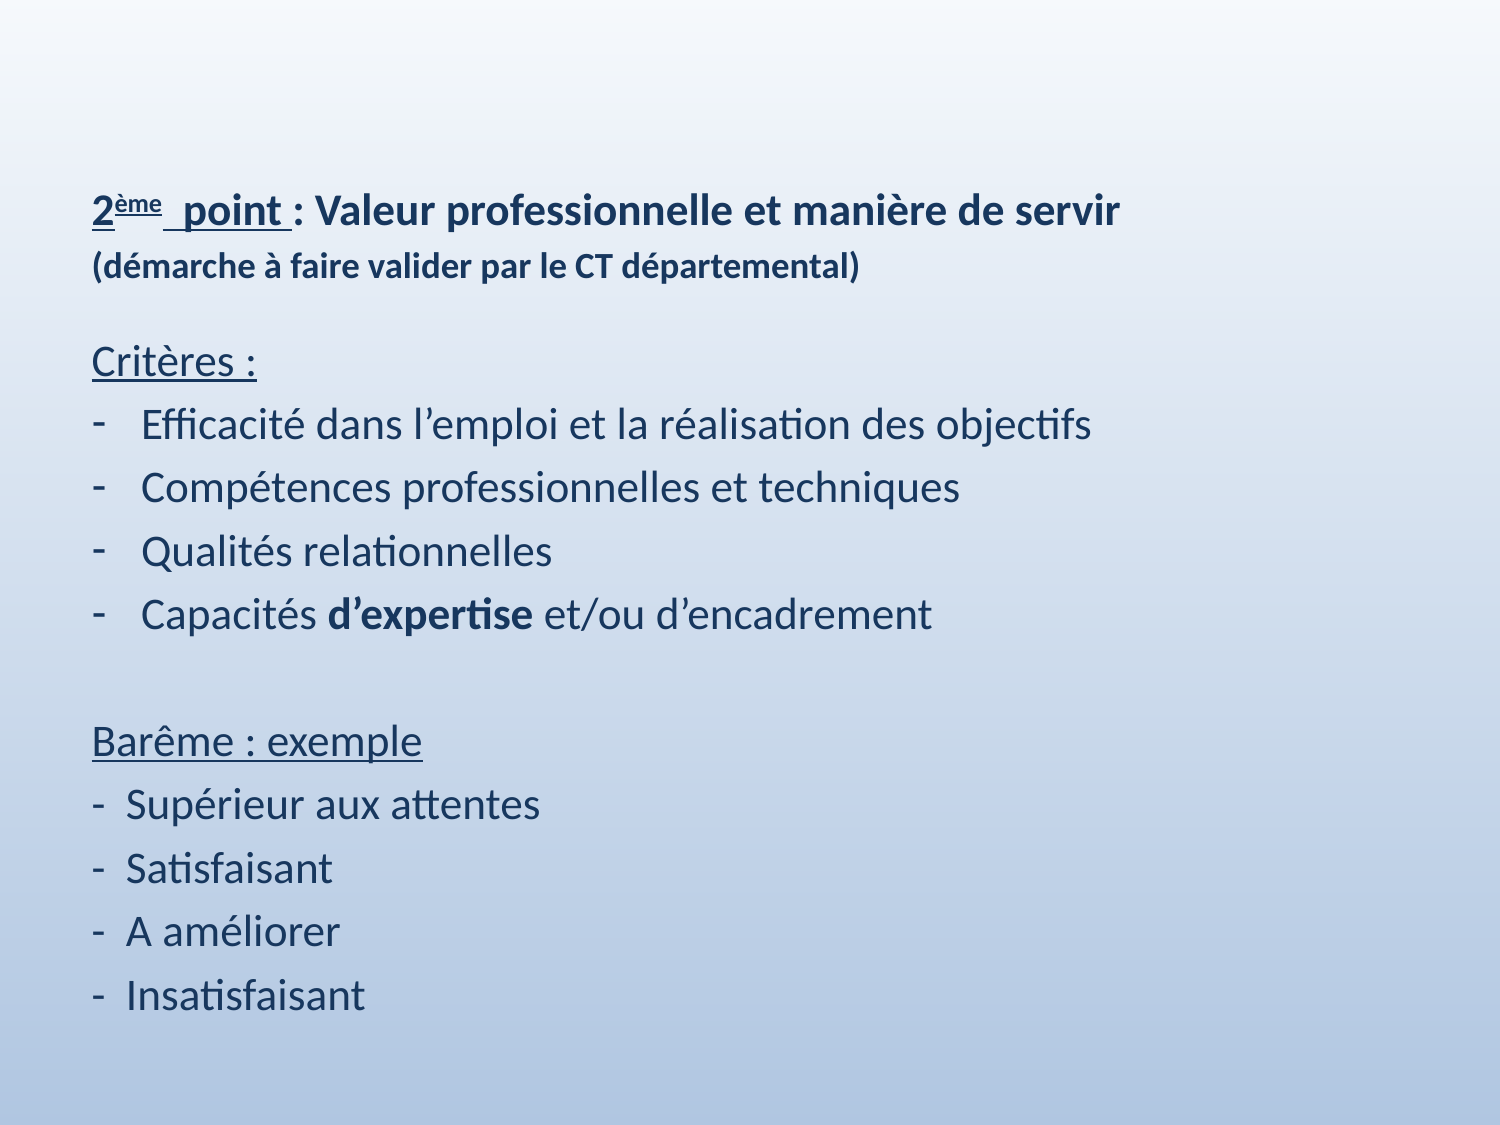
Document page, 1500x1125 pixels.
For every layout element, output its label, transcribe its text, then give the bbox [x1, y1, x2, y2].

list 2ème point : Valeur professionnelle et manière de servir (démarche à faire valider par le CT départemental) Critères : Efficacité dans l’emploi et la réalisation des objectifs Compétences professionnelles et techniques Qualités relationnelles Capacités d’expertise et/ou d’encadrement Barême : exemple - Supérieur aux attentes - Satisfaisant - A améliorer - Insatisfaisant [76, 172, 1427, 1035]
